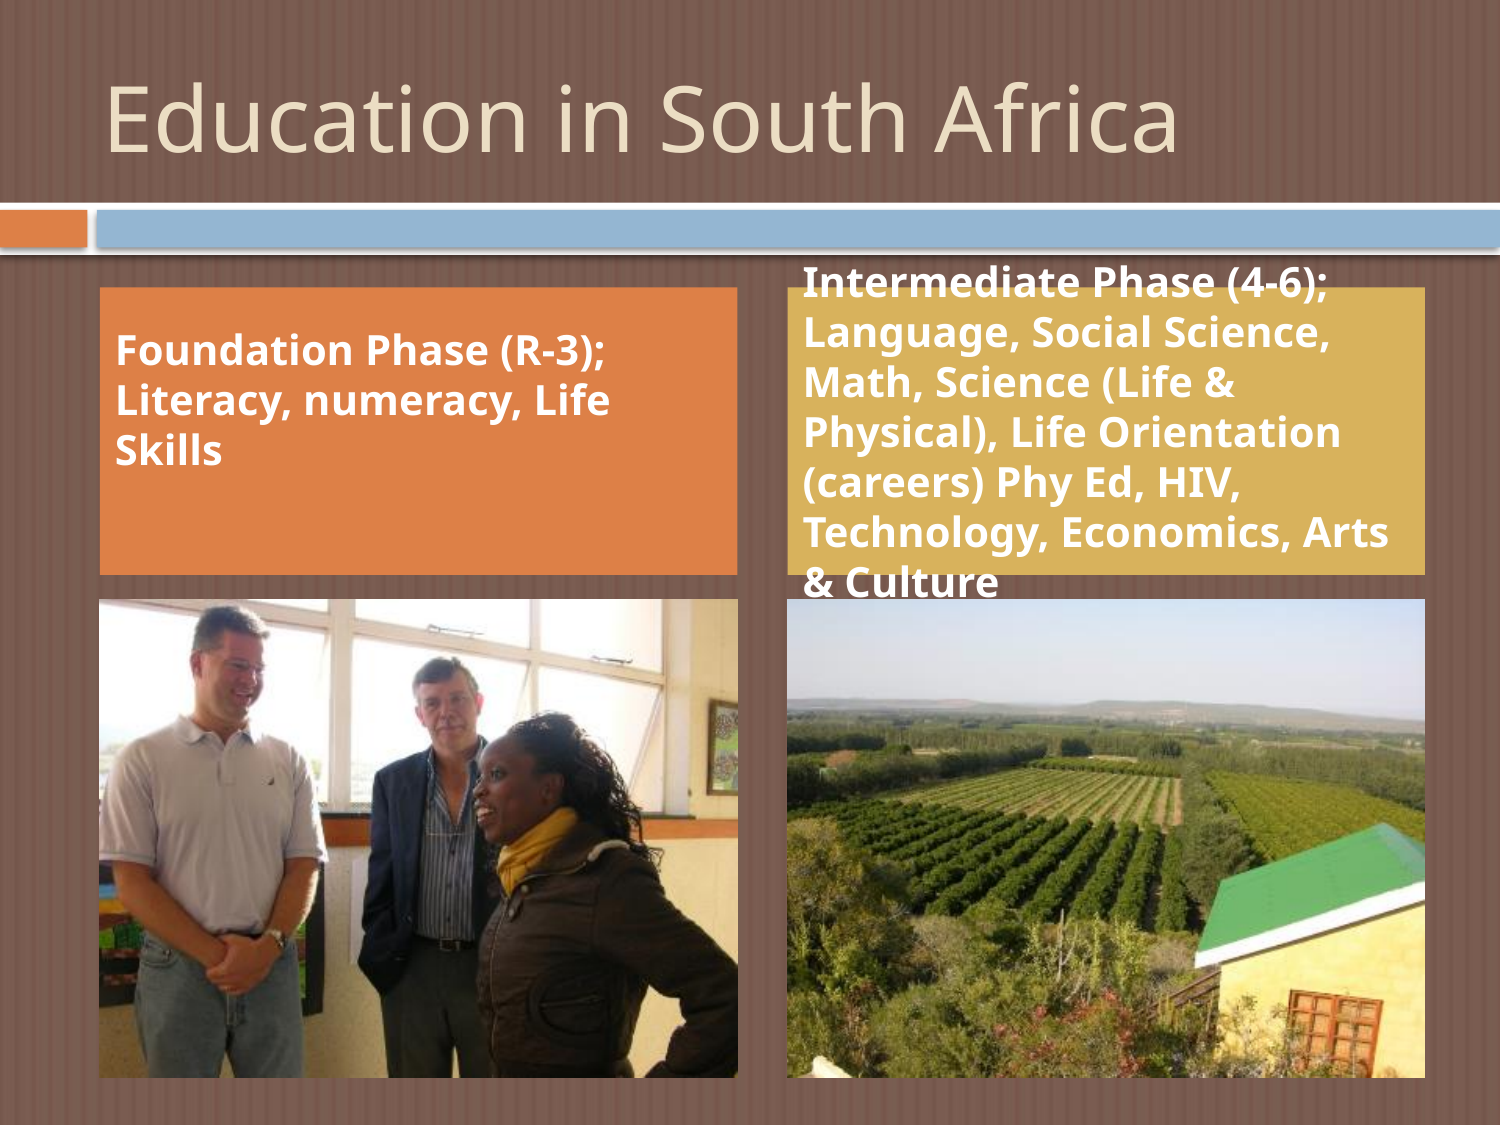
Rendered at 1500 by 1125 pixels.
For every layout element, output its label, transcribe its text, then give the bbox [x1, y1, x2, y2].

list Foundation Phase (R-3); Literacy, numeracy, Life Skills [99, 287, 738, 575]
title Education in South Africa [87, 44, 1425, 188]
picture [0, 255, 1500, 1125]
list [99, 599, 738, 1079]
list Intermediate Phase (4-6); Language, Social Science, Math, Science (Life & Physical), Life Orientation (careers) Phy Ed, HIV, Technology, Economics, Arts & Culture [787, 287, 1425, 575]
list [787, 599, 1426, 1079]
picture [0, 0, 1500, 202]
